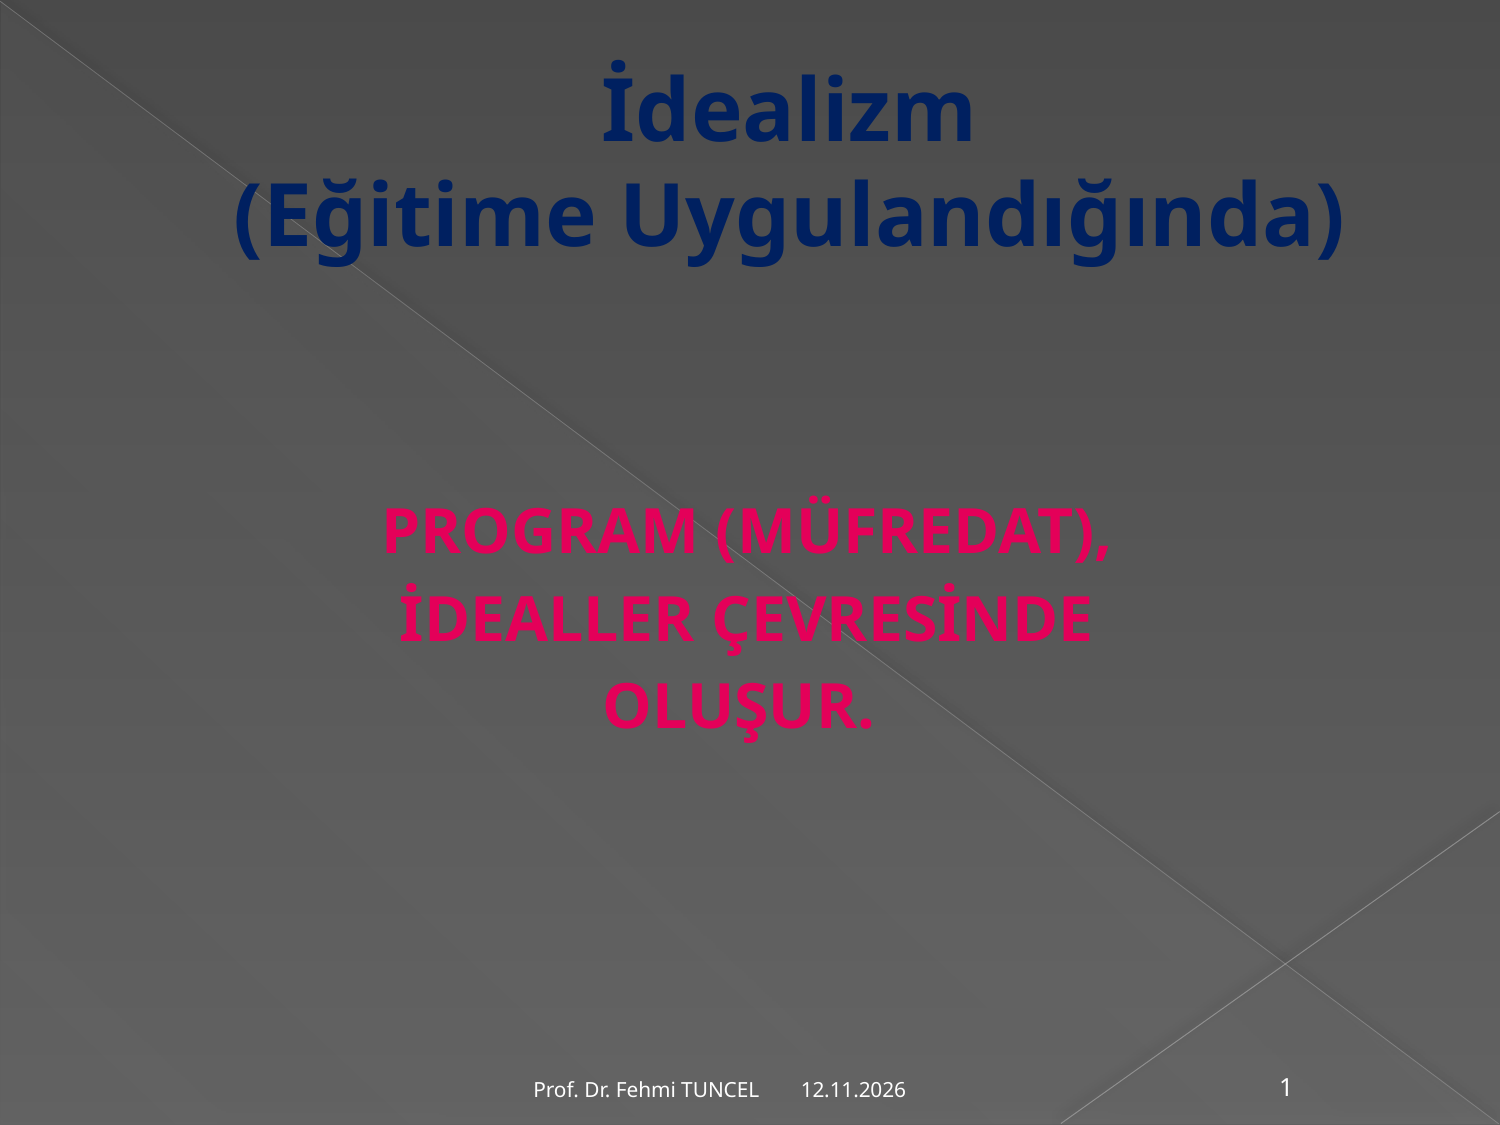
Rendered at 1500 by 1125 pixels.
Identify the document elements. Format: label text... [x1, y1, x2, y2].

slide_number 1 [1245, 1063, 1328, 1113]
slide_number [786, 1062, 1136, 1113]
title İdealizm (Eğitime Uygulandığında) [75, 43, 1425, 274]
list PROGRAM (MÜFREDAT), İDEALLER ÇEVRESİNDE OLUŞUR. [75, 308, 1425, 1059]
footer Prof. Dr. Fehmi TUNCEL [75, 1063, 774, 1113]
